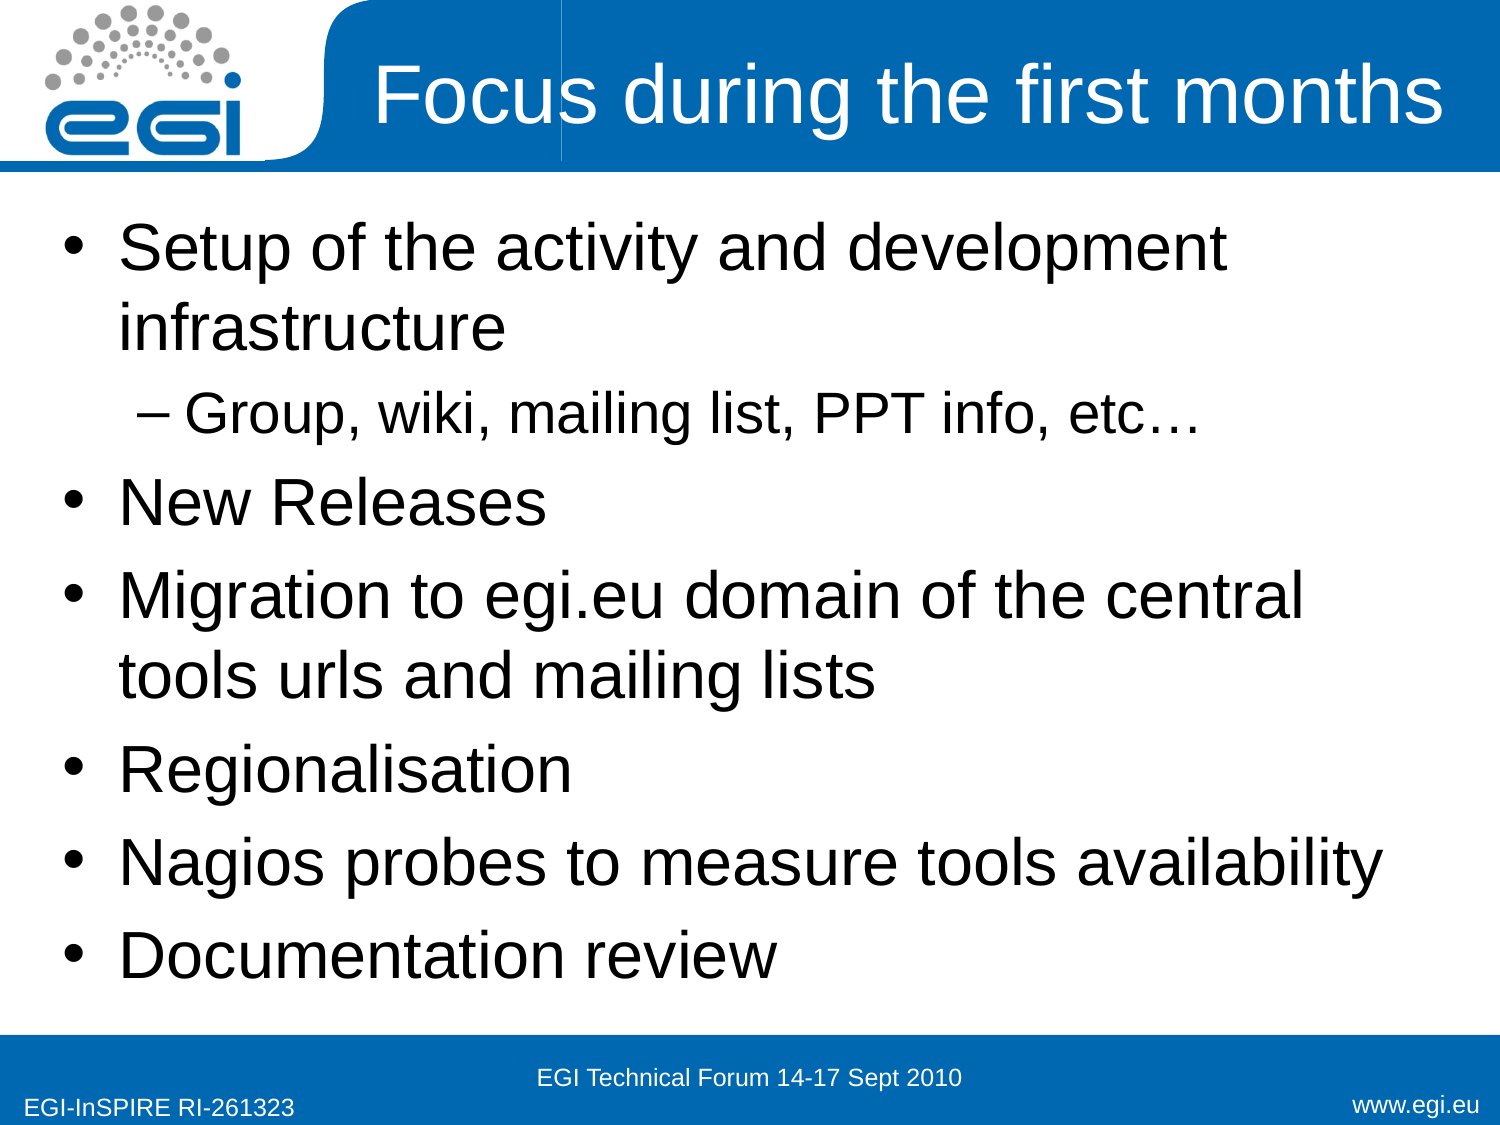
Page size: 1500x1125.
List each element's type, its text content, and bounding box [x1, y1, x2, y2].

list Setup of the activity and development infrastructure Group, wiki, mailing list, PPT info, etc… New Releases Migration to egi.eu domain of the central tools urls and mailing lists Regionalisation Nagios probes to measure tools availability Documentation review [47, 196, 1447, 1024]
title Focus during the first months [348, 19, 1471, 161]
footer EGI Technical Forum 14-17 Sept 2010 [512, 1057, 988, 1125]
picture [0, 0, 265, 161]
